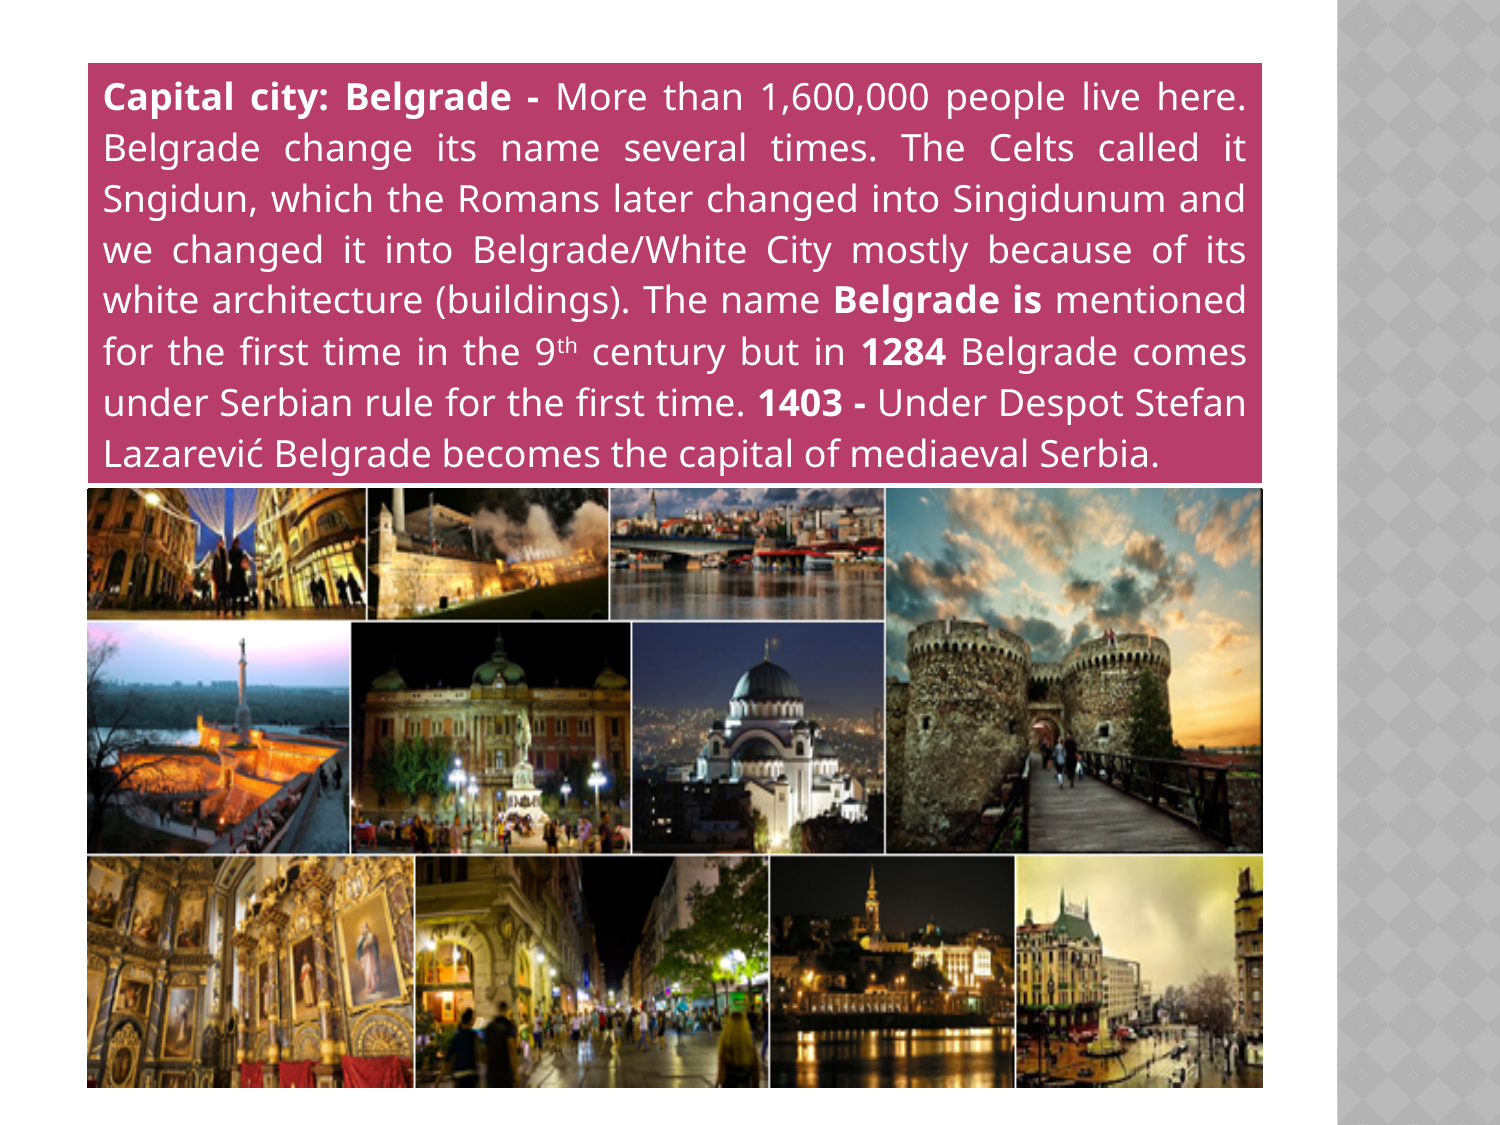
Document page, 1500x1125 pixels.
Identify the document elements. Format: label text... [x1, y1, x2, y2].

table_header Capital city: Belgrade - More than 1,600,000 people live here. Belgrade change its name several times. The Celts called it Sngidun, which the Romans later changed into Singidunum and we changed it into Belgrade/White City mostly because of its white architecture (buildings). The name Belgrade is mentioned for the first time in the 9th century but in 1284 Belgrade comes under Serbian rule for the first time. 1403 - Under Despot Stefan Lazarević Belgrade becomes the capital of mediaeval Serbia. [88, 63, 1262, 386]
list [87, 387, 1263, 1088]
